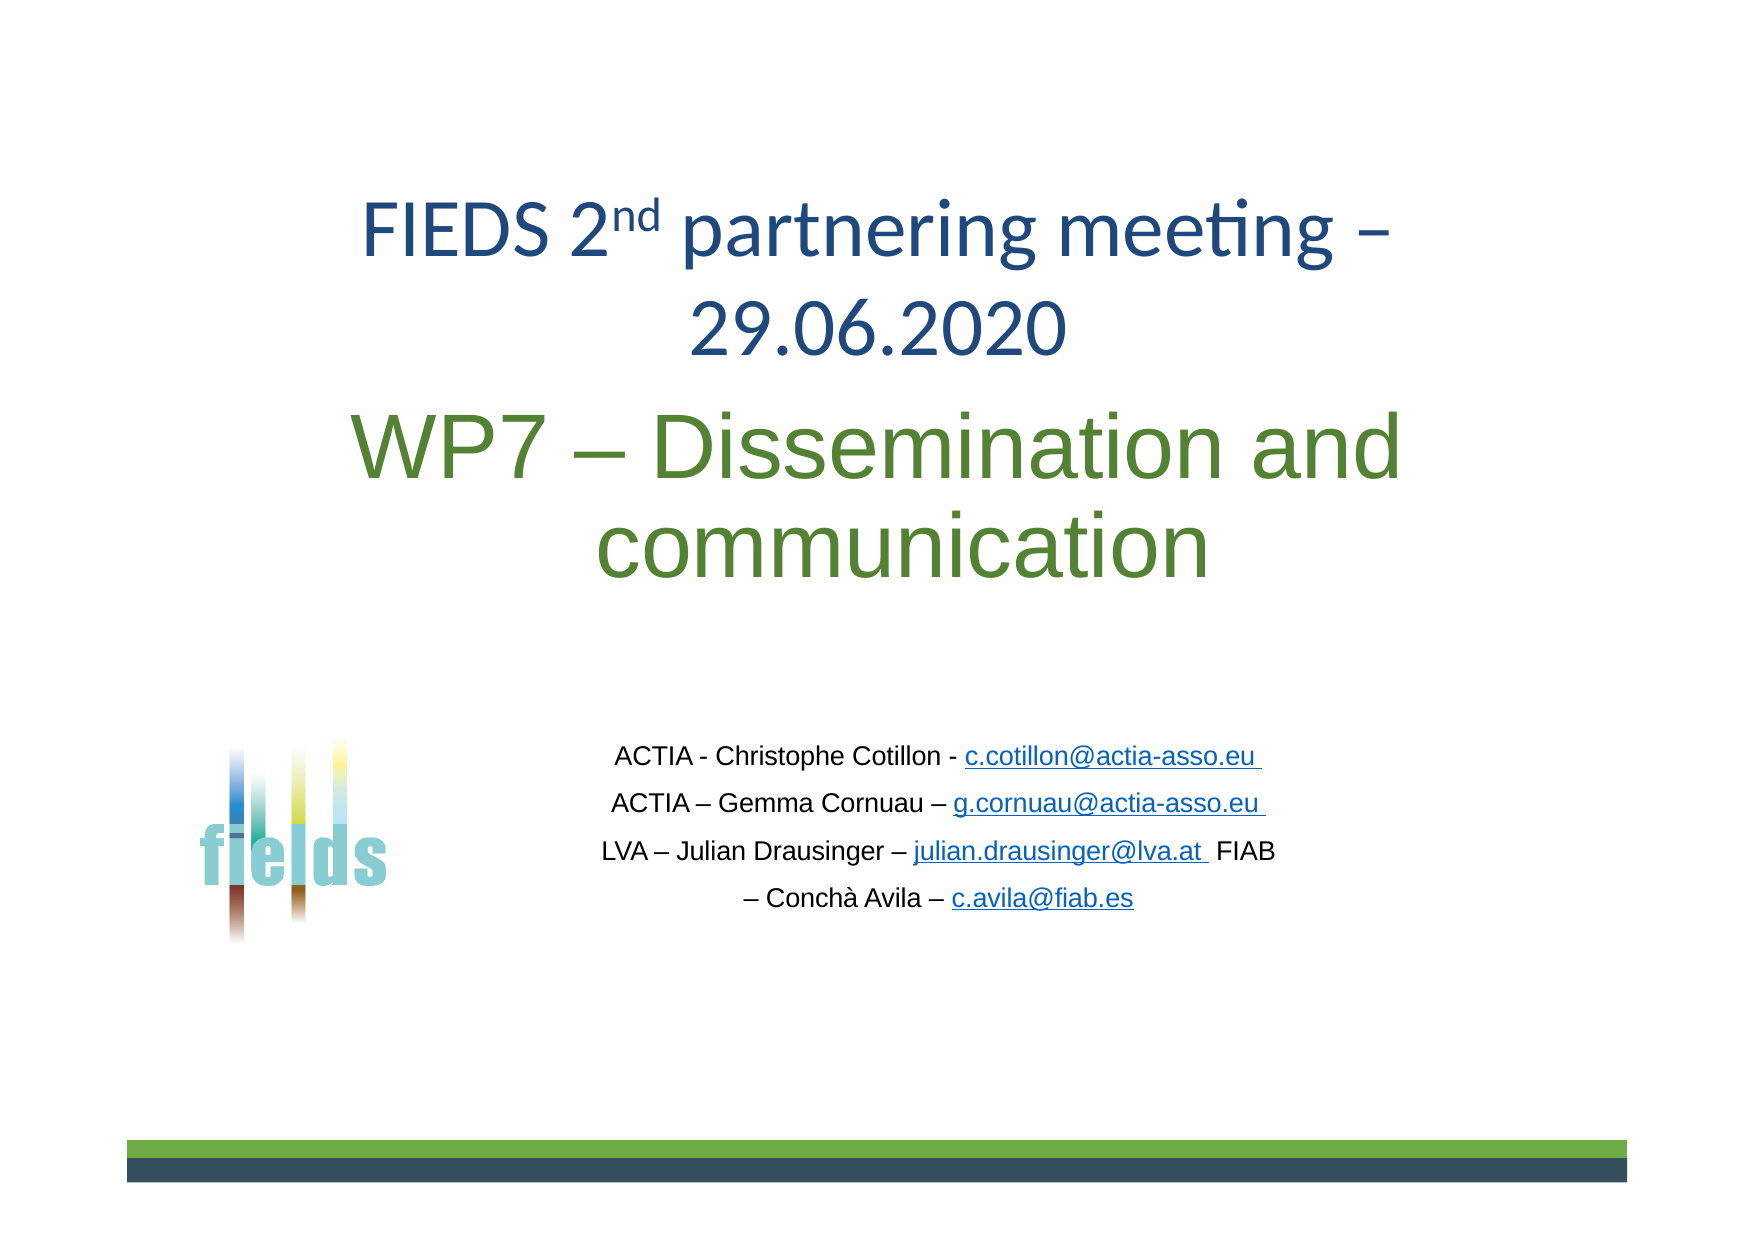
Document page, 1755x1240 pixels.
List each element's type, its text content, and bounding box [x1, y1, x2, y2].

text_box WP7 – Dissemination and communication [348, 383, 1409, 596]
picture [176, 716, 407, 977]
title FIEDS 2nd partnering meeting – 29.06.2020 [258, 170, 1496, 380]
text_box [126, 1139, 1628, 1183]
text_box ACTIA - Christophe Cotillon - c.cotillon@actia-asso.eu ACTIA – Gemma Cornuau – g.cornuau@actia-asso.eu LVA – Julian Drausinger – julian.drausinger@lva.at FIAB – Conchà Avila – c.avila@fiab.es [598, 722, 1277, 973]
